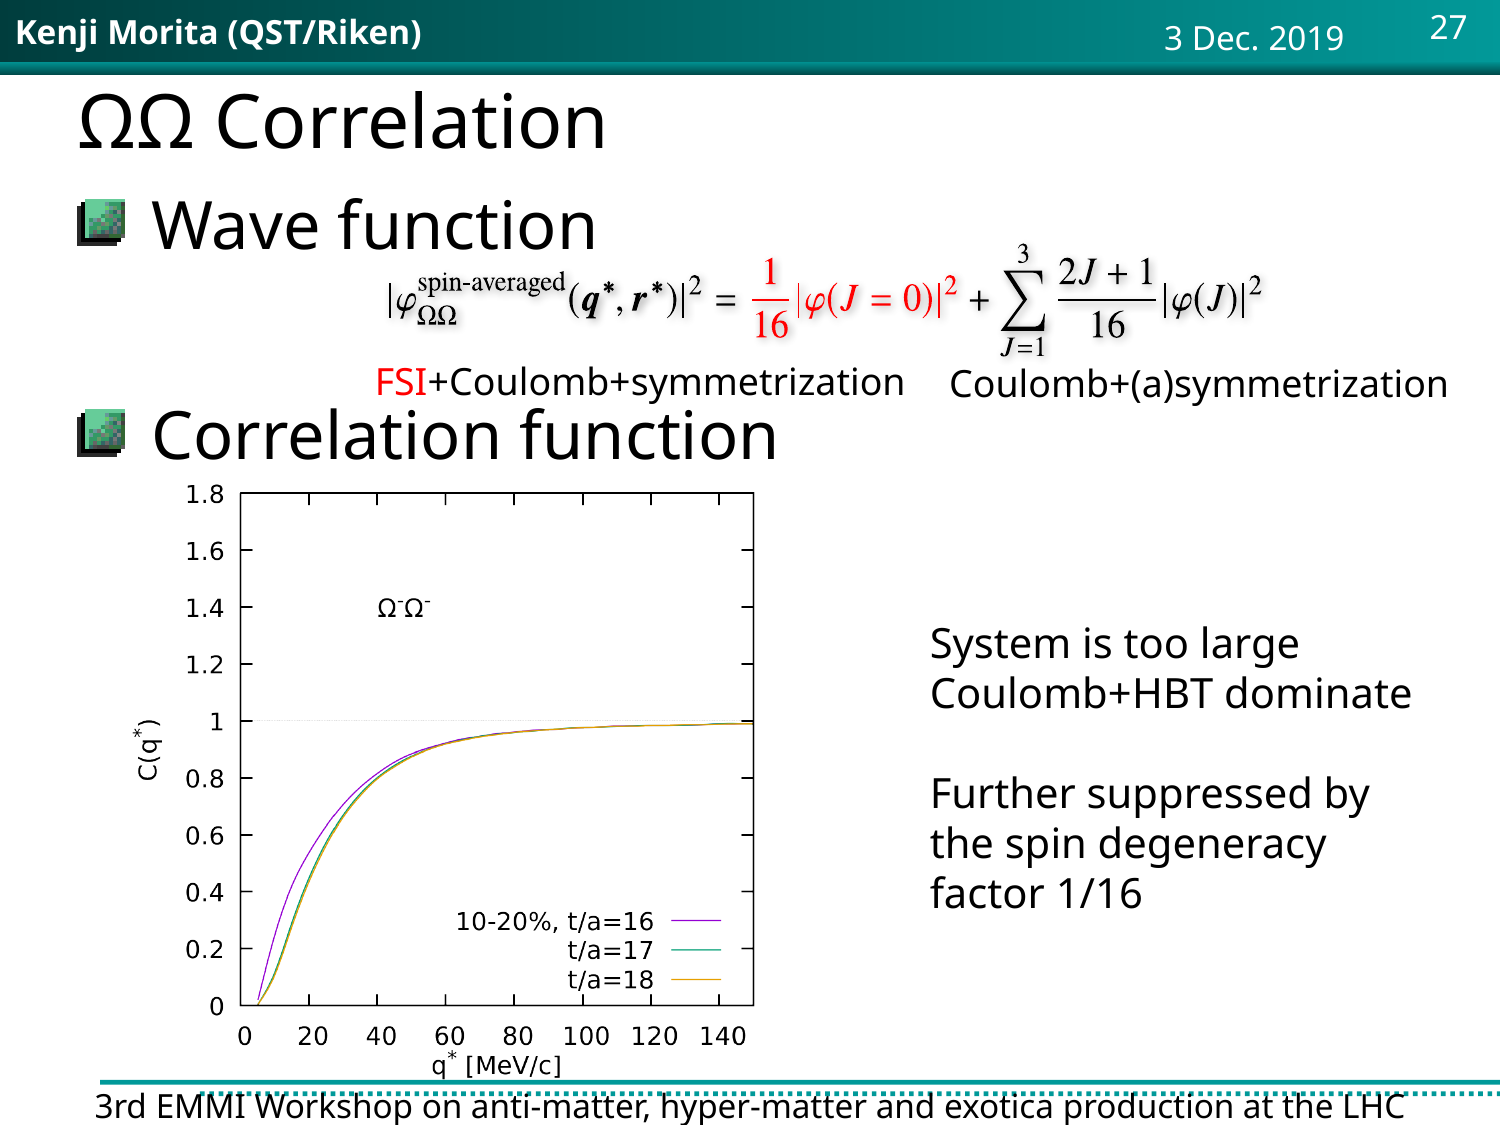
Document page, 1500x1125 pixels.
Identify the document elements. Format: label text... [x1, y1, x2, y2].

title ΩΩ Correlation [62, 75, 1350, 163]
picture [77, 409, 125, 457]
text_box Coulomb+(a)symmetrization [934, 353, 1500, 413]
picture [77, 199, 125, 246]
list Wave function Correlation function [62, 174, 1438, 1050]
text_box FSI+Coulomb+symmetrization [360, 350, 962, 411]
text_box System is too large Coulomb+HBT dominate Further suppressed by the spin degeneracy factor 1/16 [914, 609, 1438, 925]
picture [92, 463, 815, 1114]
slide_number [1149, 9, 1395, 56]
footer 3rd EMMI Workshop on anti-matter, hyper-matter and exotica production at the LHC [46, 1066, 1456, 1125]
picture [388, 243, 1262, 358]
